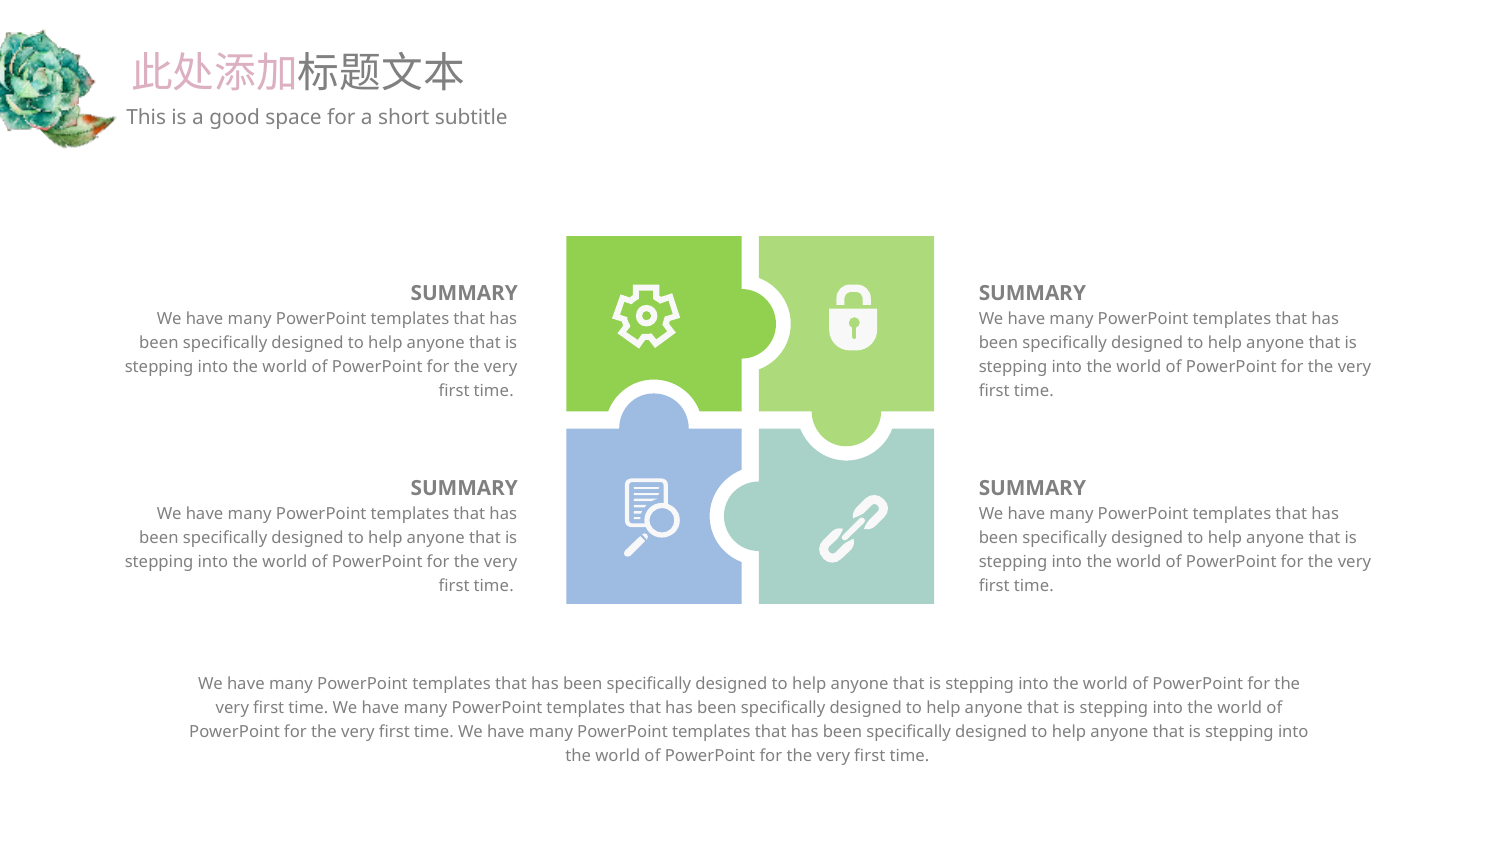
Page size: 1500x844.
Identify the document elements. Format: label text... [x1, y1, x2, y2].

text_box This is a good space for a short subtitle [126, 95, 523, 136]
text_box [828, 284, 878, 351]
text_box SUMMARY We have many PowerPoint templates that has been specifically designed to help anyone that is stepping into the world of PowerPoint for the very first time. [116, 274, 518, 400]
text_box [566, 393, 742, 604]
text_box [566, 236, 776, 412]
text_box 此处添加标题文本 [130, 45, 587, 96]
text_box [817, 493, 890, 565]
text_box [611, 284, 681, 349]
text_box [623, 478, 682, 558]
text_box SUMMARY We have many PowerPoint templates that has been specifically designed to help anyone that is stepping into the world of PowerPoint for the very first time. [116, 469, 518, 596]
text_box SUMMARY We have many PowerPoint templates that has been specifically designed to help anyone that is stepping into the world of PowerPoint for the very first time. [978, 274, 1381, 400]
text_box We have many PowerPoint templates that has been specifically designed to help anyone that is stepping into the world of PowerPoint for the very first time. We have many PowerPoint templates that has been specifically designed to help anyone that is stepping into the world of PowerPoint for the very first time. We have many PowerPoint templates that has been specifically designed to help anyone that is stepping into the world of PowerPoint for the very first time. [182, 669, 1317, 765]
text_box [723, 428, 935, 604]
picture [0, 25, 118, 163]
text_box SUMMARY We have many PowerPoint templates that has been specifically designed to help anyone that is stepping into the world of PowerPoint for the very first time. [978, 469, 1381, 596]
text_box [758, 236, 935, 447]
